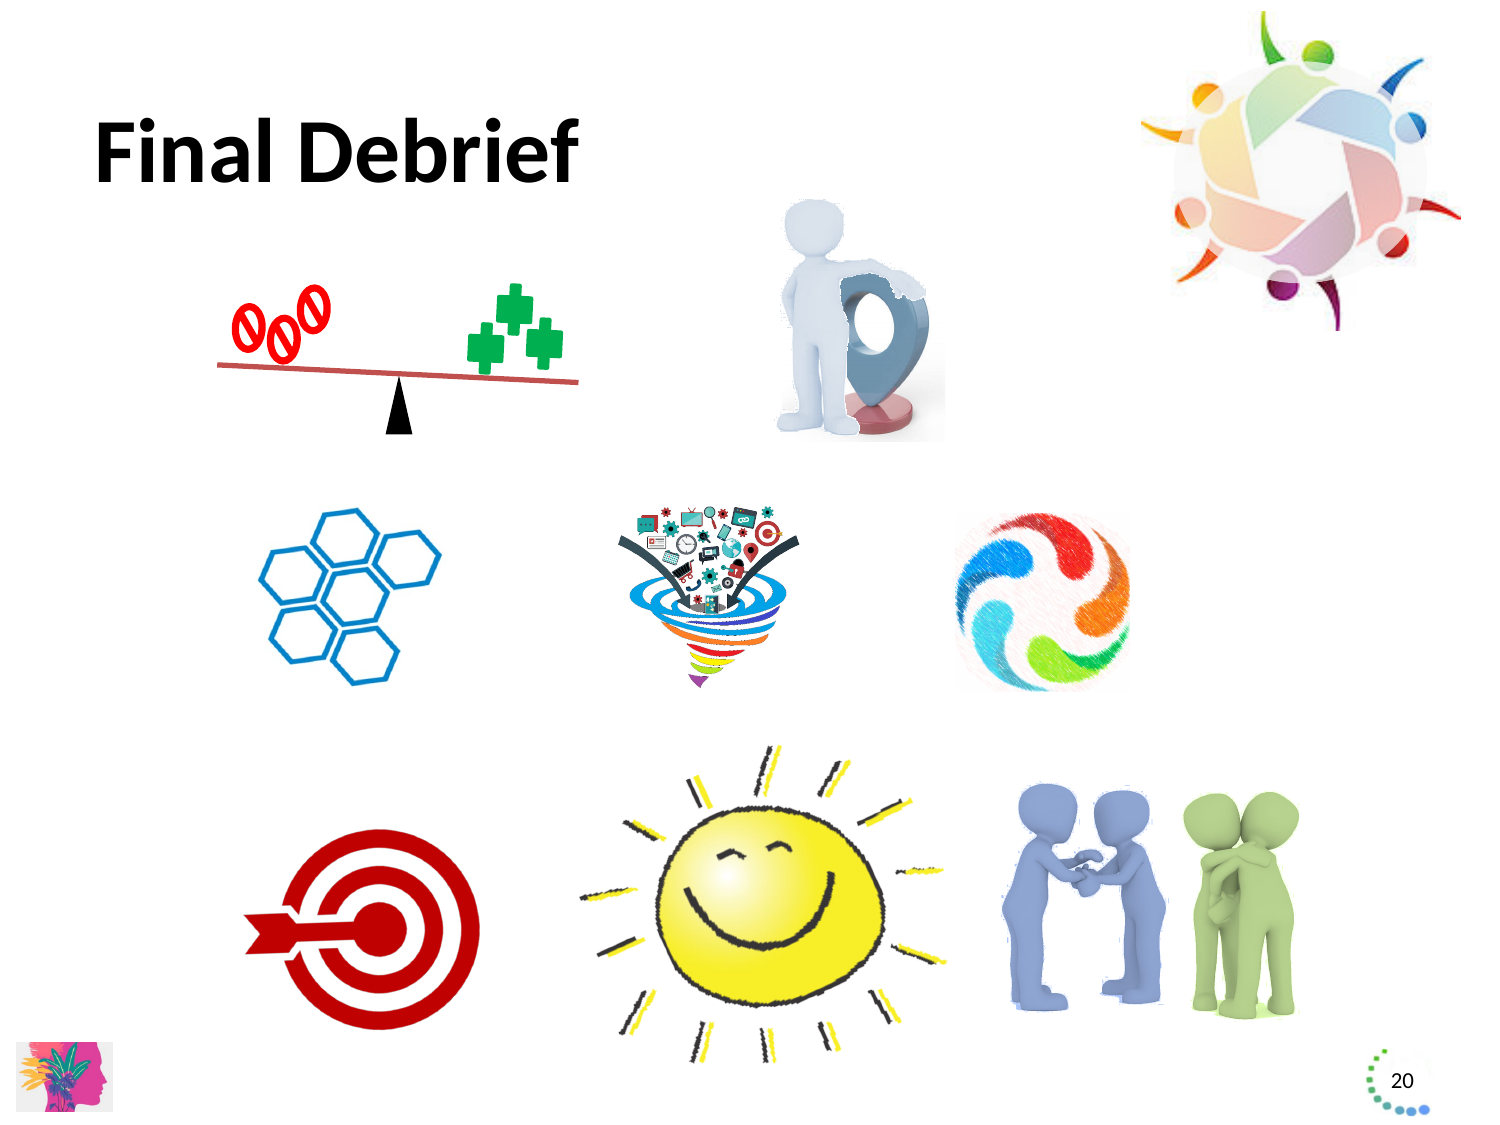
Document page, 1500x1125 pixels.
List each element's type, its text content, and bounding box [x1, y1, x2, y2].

picture [251, 502, 452, 692]
picture [536, 688, 995, 1125]
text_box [1140, 10, 1462, 331]
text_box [768, 196, 946, 442]
picture [199, 754, 549, 1105]
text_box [218, 279, 582, 435]
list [954, 513, 1130, 692]
picture [16, 1042, 113, 1112]
picture [1363, 1047, 1435, 1117]
picture [593, 494, 813, 699]
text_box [995, 776, 1306, 1023]
title Final Debrief [79, 52, 1135, 240]
